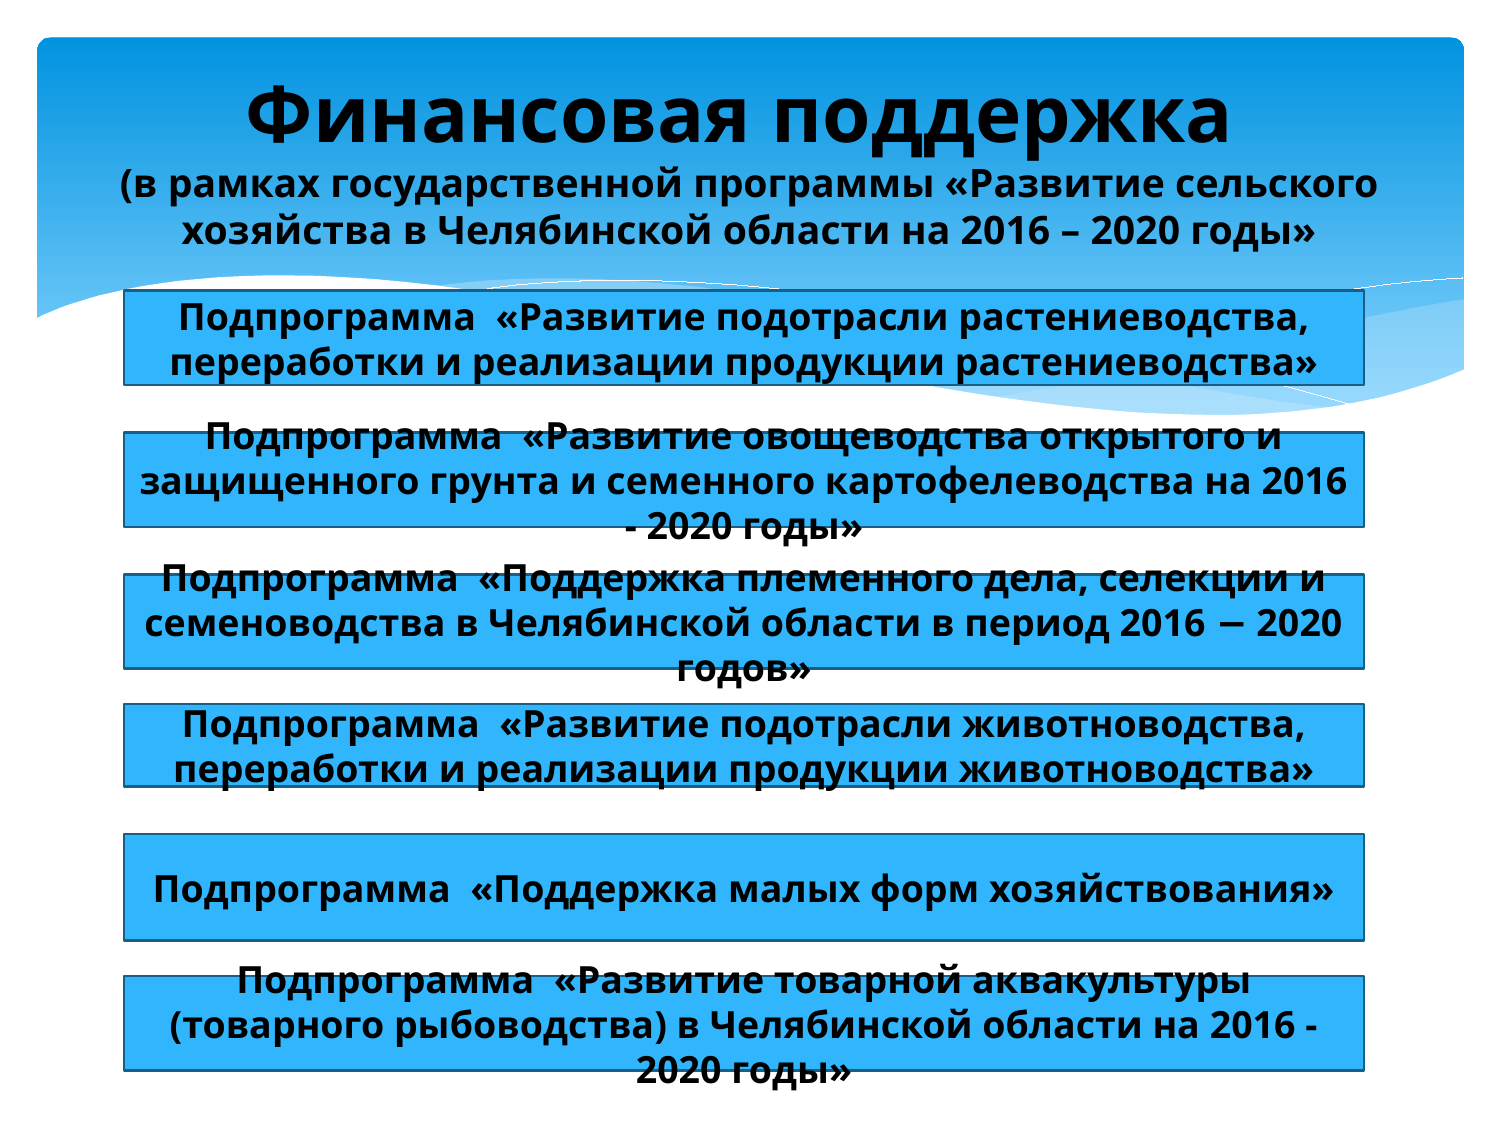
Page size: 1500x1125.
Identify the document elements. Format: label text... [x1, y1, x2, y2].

text_box Подпрограмма «Поддержка племенного дела, селекции и семеноводства в Челябинской области в период 2016 − 2020 годов» [123, 573, 1365, 670]
title Финансовая поддержка (в рамках государственной программы «Развитие сельского хозяйства в Челябинской области на 2016 – 2020 годы» [75, 55, 1425, 261]
text_box Подпрограмма «Развитие подотрасли растениеводства, переработки и реализации продукции растениеводства» [123, 289, 1365, 386]
text_box Подпрограмма «Развитие товарной аквакультуры (товарного рыбоводства) в Челябинской области на 2016 - 2020 годы» [123, 975, 1365, 1072]
text_box Подпрограмма «Поддержка малых форм хозяйствования» [123, 833, 1365, 942]
text_box Подпрограмма «Развитие подотрасли животноводства, переработки и реализации продукции животноводства» [123, 703, 1365, 788]
text_box Подпрограмма «Развитие овощеводства открытого и защищенного грунта и семенного картофелеводства на 2016 - 2020 годы» [123, 431, 1365, 528]
